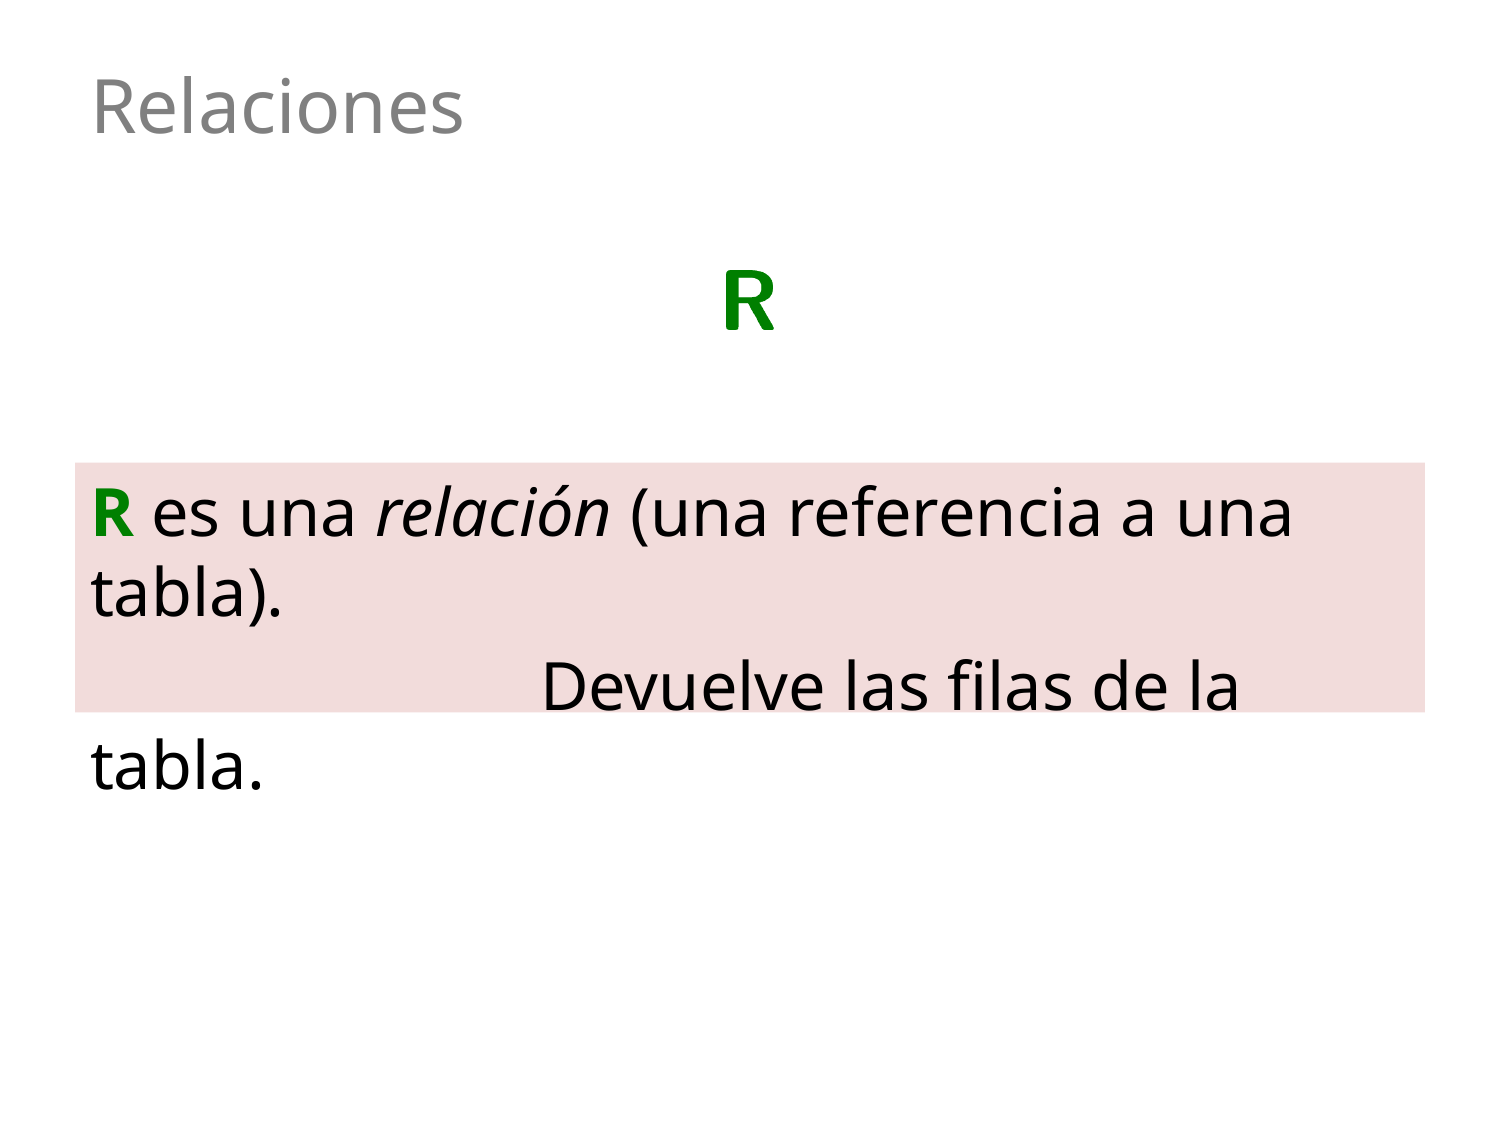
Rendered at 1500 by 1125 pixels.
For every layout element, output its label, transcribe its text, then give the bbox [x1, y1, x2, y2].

title Relaciones [75, 45, 1425, 163]
list R es una relación (una referencia a una tabla). Devuelve las filas de la tabla. [75, 462, 1425, 713]
picture [726, 270, 774, 330]
